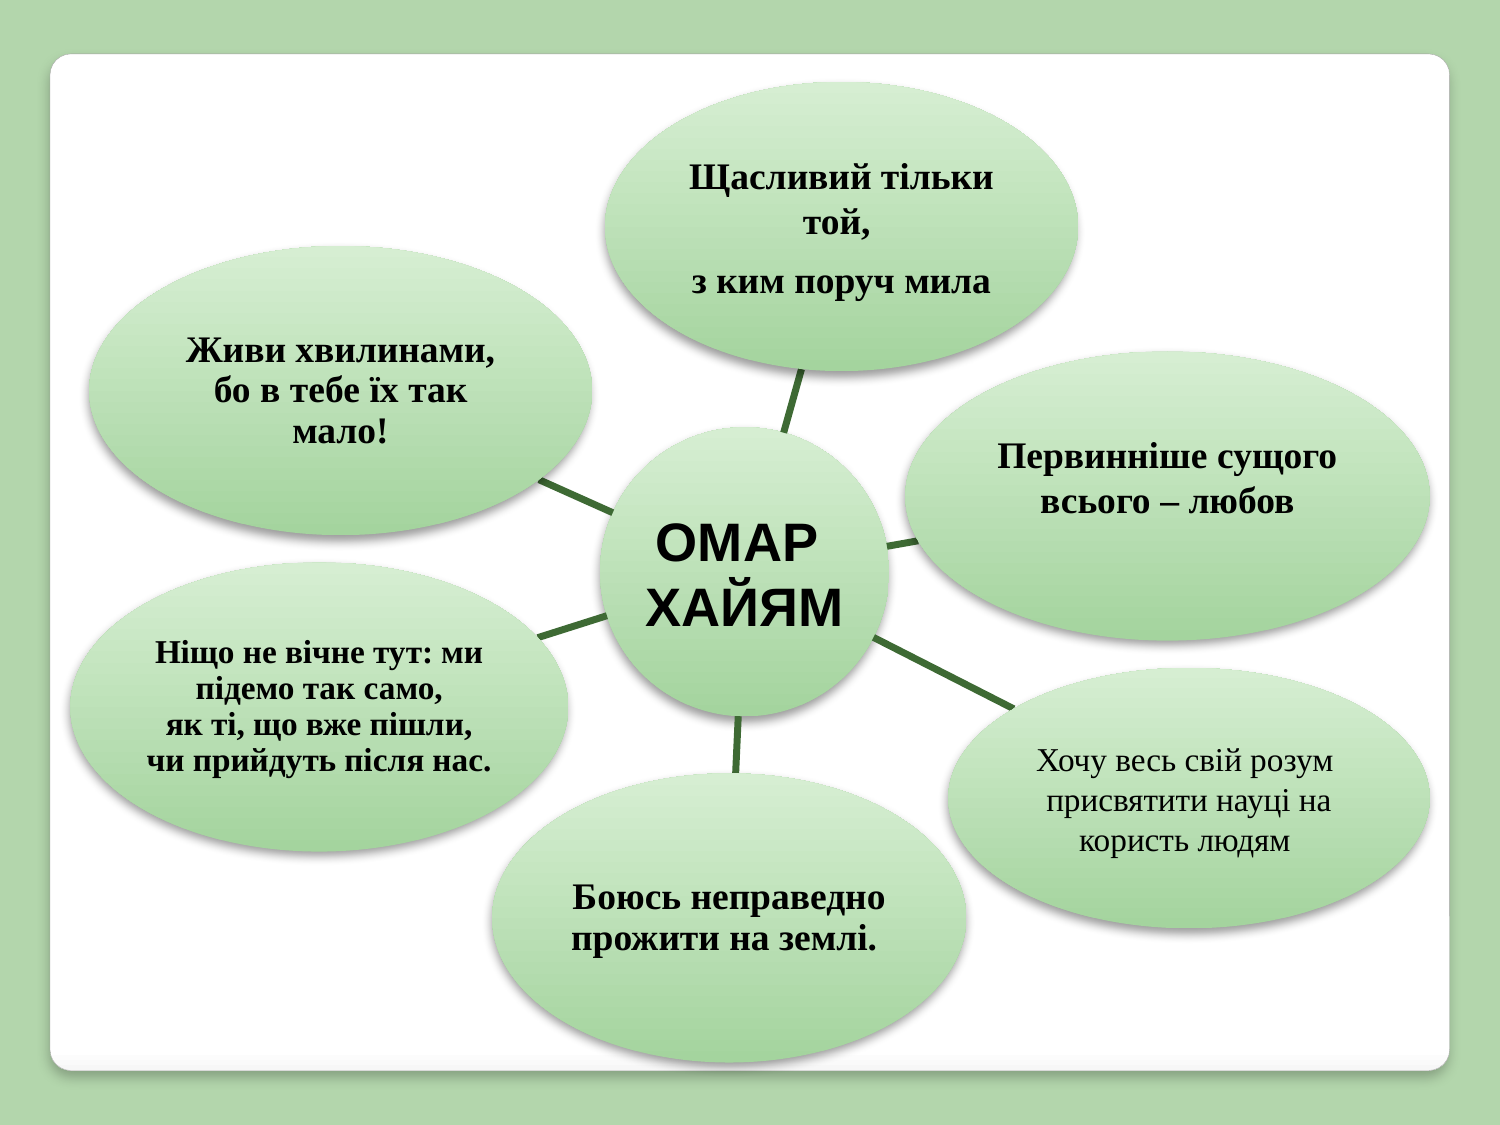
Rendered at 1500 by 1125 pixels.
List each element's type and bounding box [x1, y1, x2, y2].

text_box [70, 46, 1430, 1098]
